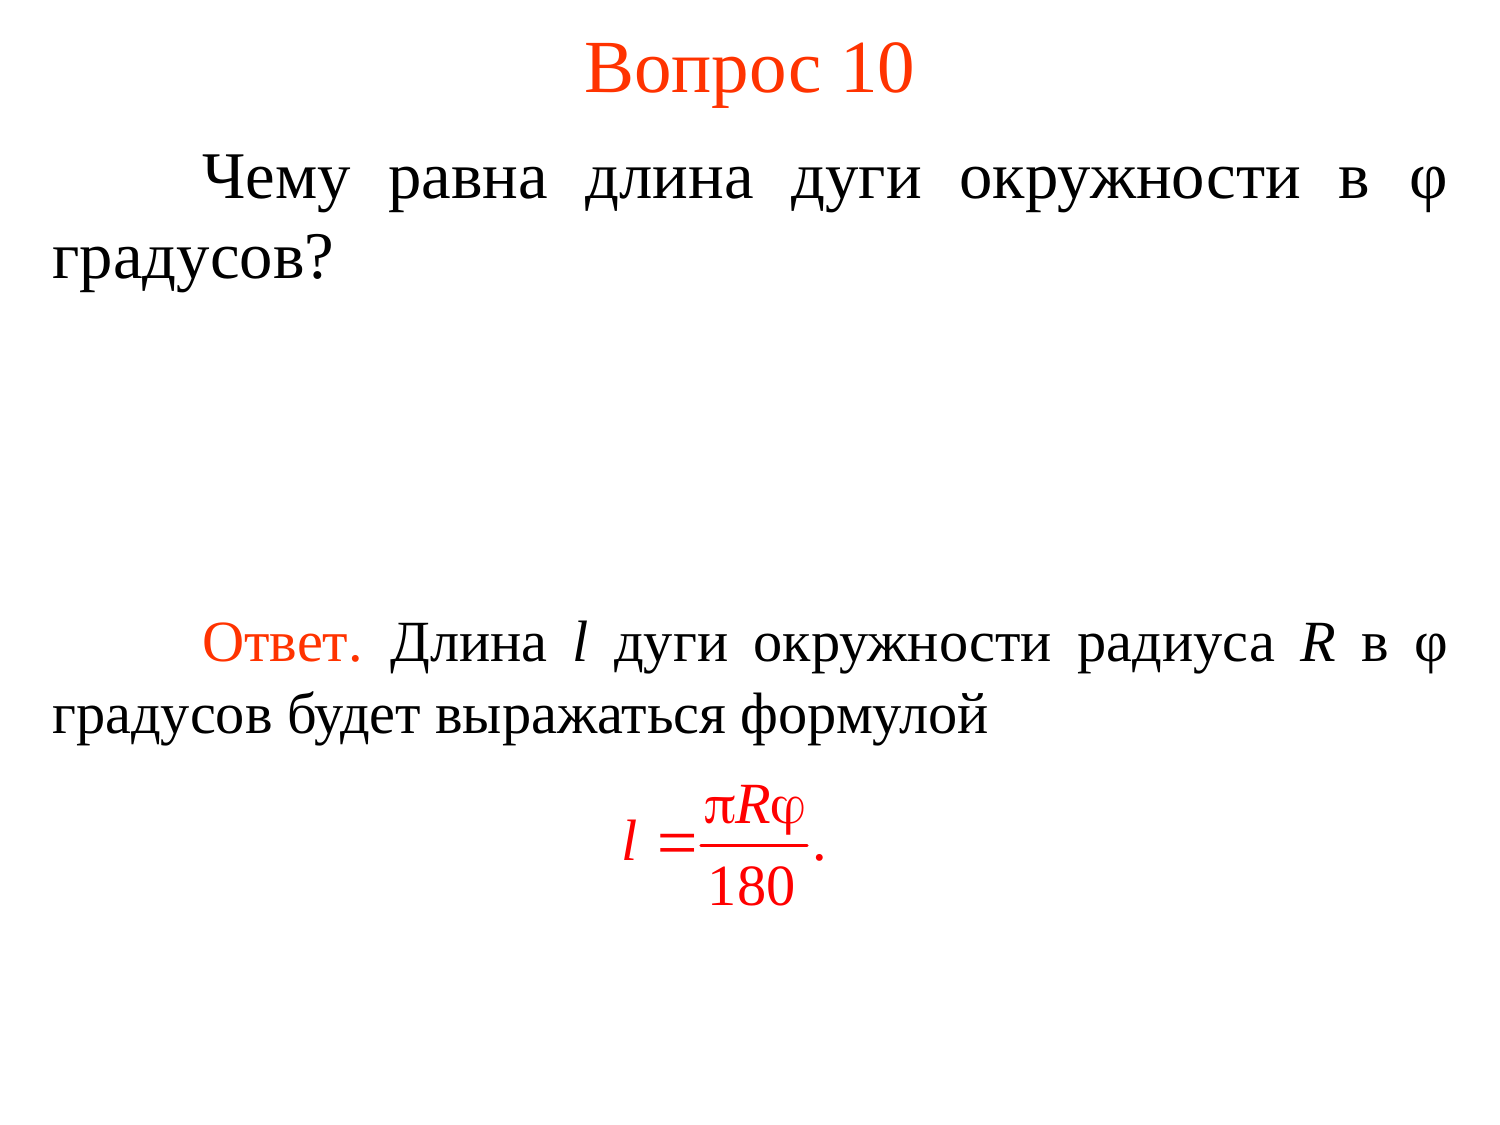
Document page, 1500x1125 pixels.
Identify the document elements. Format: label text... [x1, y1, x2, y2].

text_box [37, 587, 1463, 913]
title Вопрос 10 [112, 24, 1388, 100]
text_box Чему равна длина дуги окружности в φ градусов? [37, 124, 1463, 300]
